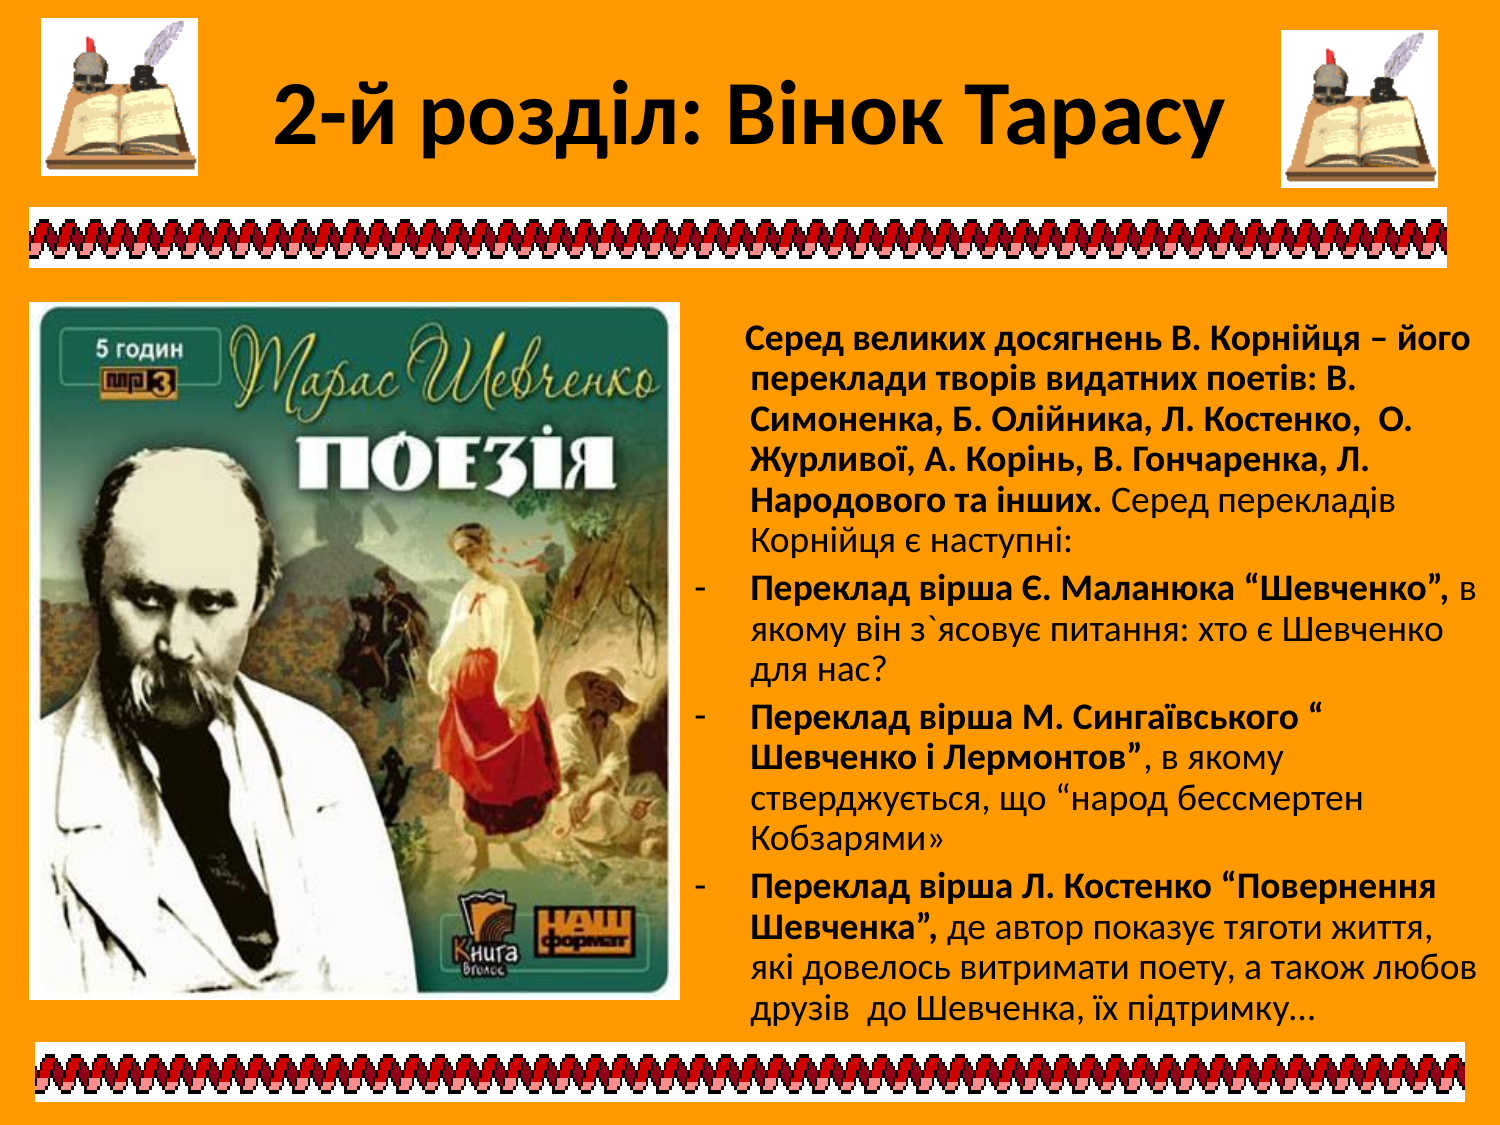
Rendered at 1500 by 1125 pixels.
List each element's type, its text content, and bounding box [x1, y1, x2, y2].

picture [29, 302, 680, 1000]
picture [1281, 30, 1438, 188]
picture [40, 18, 198, 176]
picture [34, 1042, 1465, 1103]
list Серед великих досягнень В. Корнійця – його переклади творів видатних поетів: В. Симоненка, Б. Олійника, Л. Костенко, О. Журливої, А. Корінь, В. Гончаренка, Л. Народового та інших. Серед перекладів Корнійця є наступні: Переклад вірша Є. Маланюка “Шевченко”, в якому він з`ясовує питання: хто є Шевченко для нас? Переклад вірша М. Сингаївського “ Шевченко і Лермонтов”, в якому стверджується, що “народ бессмертен Кобзарями» Переклад вірша Л. Костенко “Повернення Шевченка”, де автор показує тяготи життя, які довелось витримати поету, а також любов друзів до Шевченка, їх підтримку… [678, 262, 1500, 1006]
picture [29, 207, 1447, 268]
title 2-й розділ: Вінок Тарасу [191, 30, 1280, 185]
